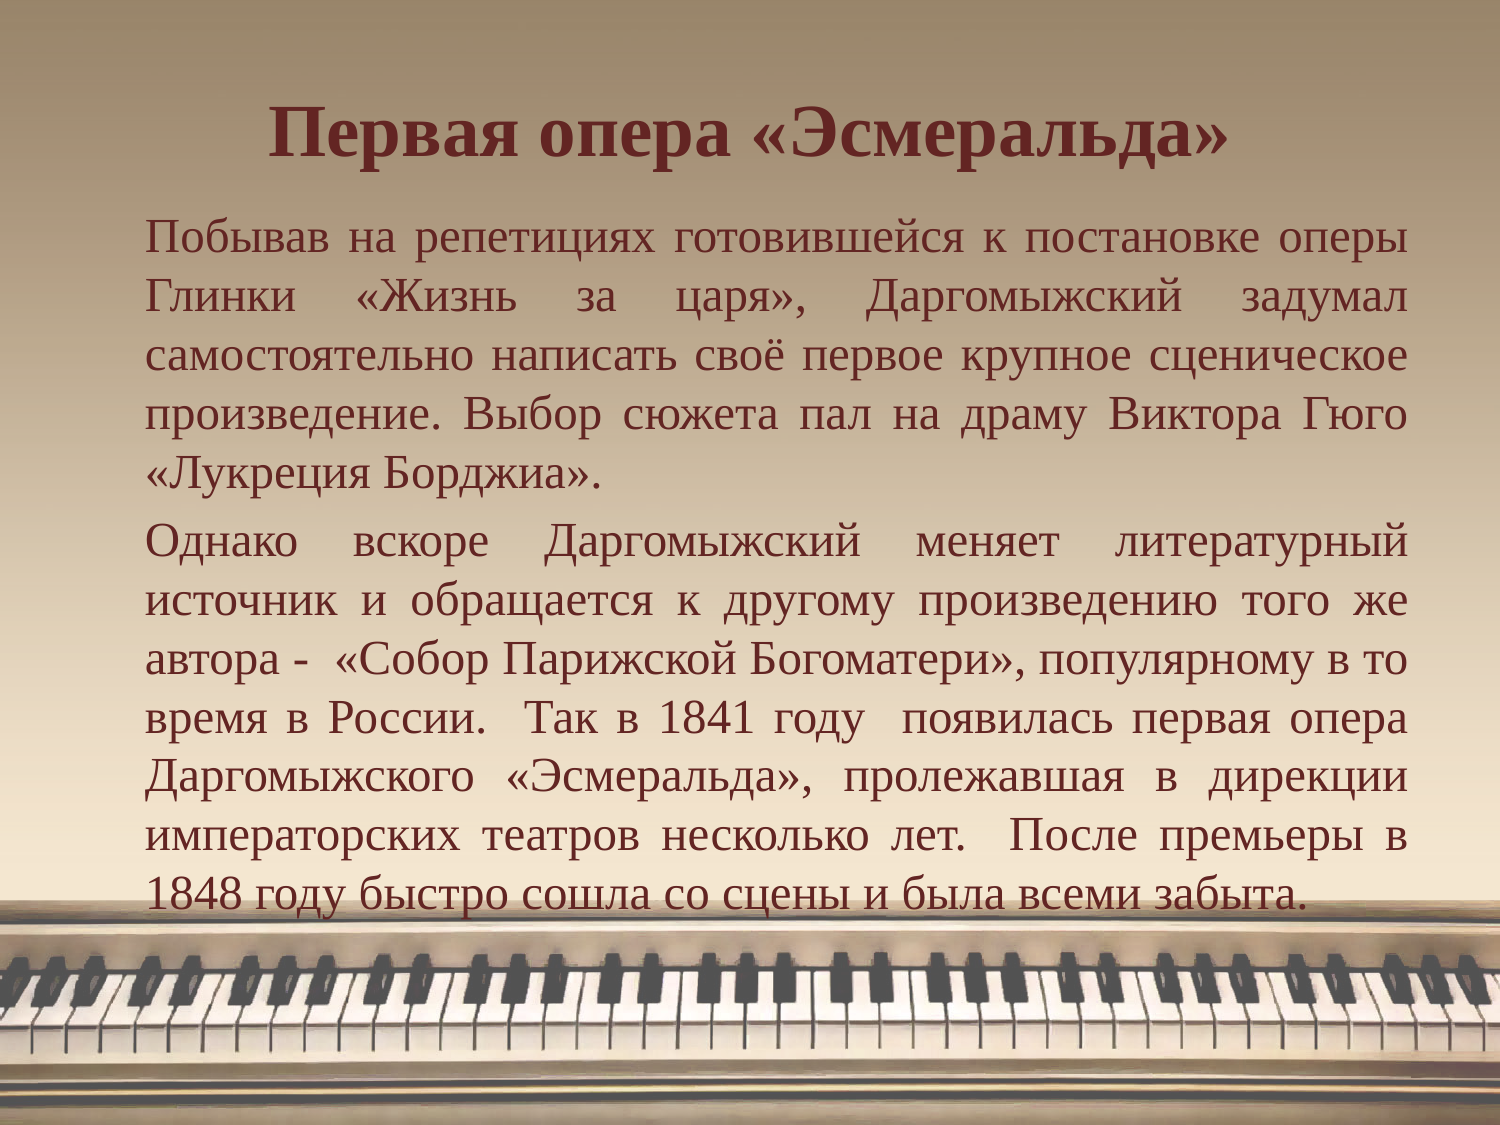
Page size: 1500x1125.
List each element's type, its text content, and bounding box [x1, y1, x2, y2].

title Первая опера «Эсмеральда» [75, 45, 1425, 196]
list Побывав на репетициях готовившейся к постановке оперы Глинки «Жизнь за царя», Даргомыжский задумал самостоятельно написать своё первое крупное сценическое произведение. Выбор сюжета пал на драму Виктора Гюго «Лукреция Борджиа». Однако вскоре Даргомыжский меняет литературный источник и обращается к другому произведению того же автора - «Собор Парижской Богоматери», популярному в то время в России. Так в 1841 году появилась первая опера Даргомыжского «Эсмеральда», пролежавшая в дирекции императорских театров несколько лет. После премьеры в 1848 году быстро сошла со сцены и была всеми забыта. [75, 196, 1425, 953]
